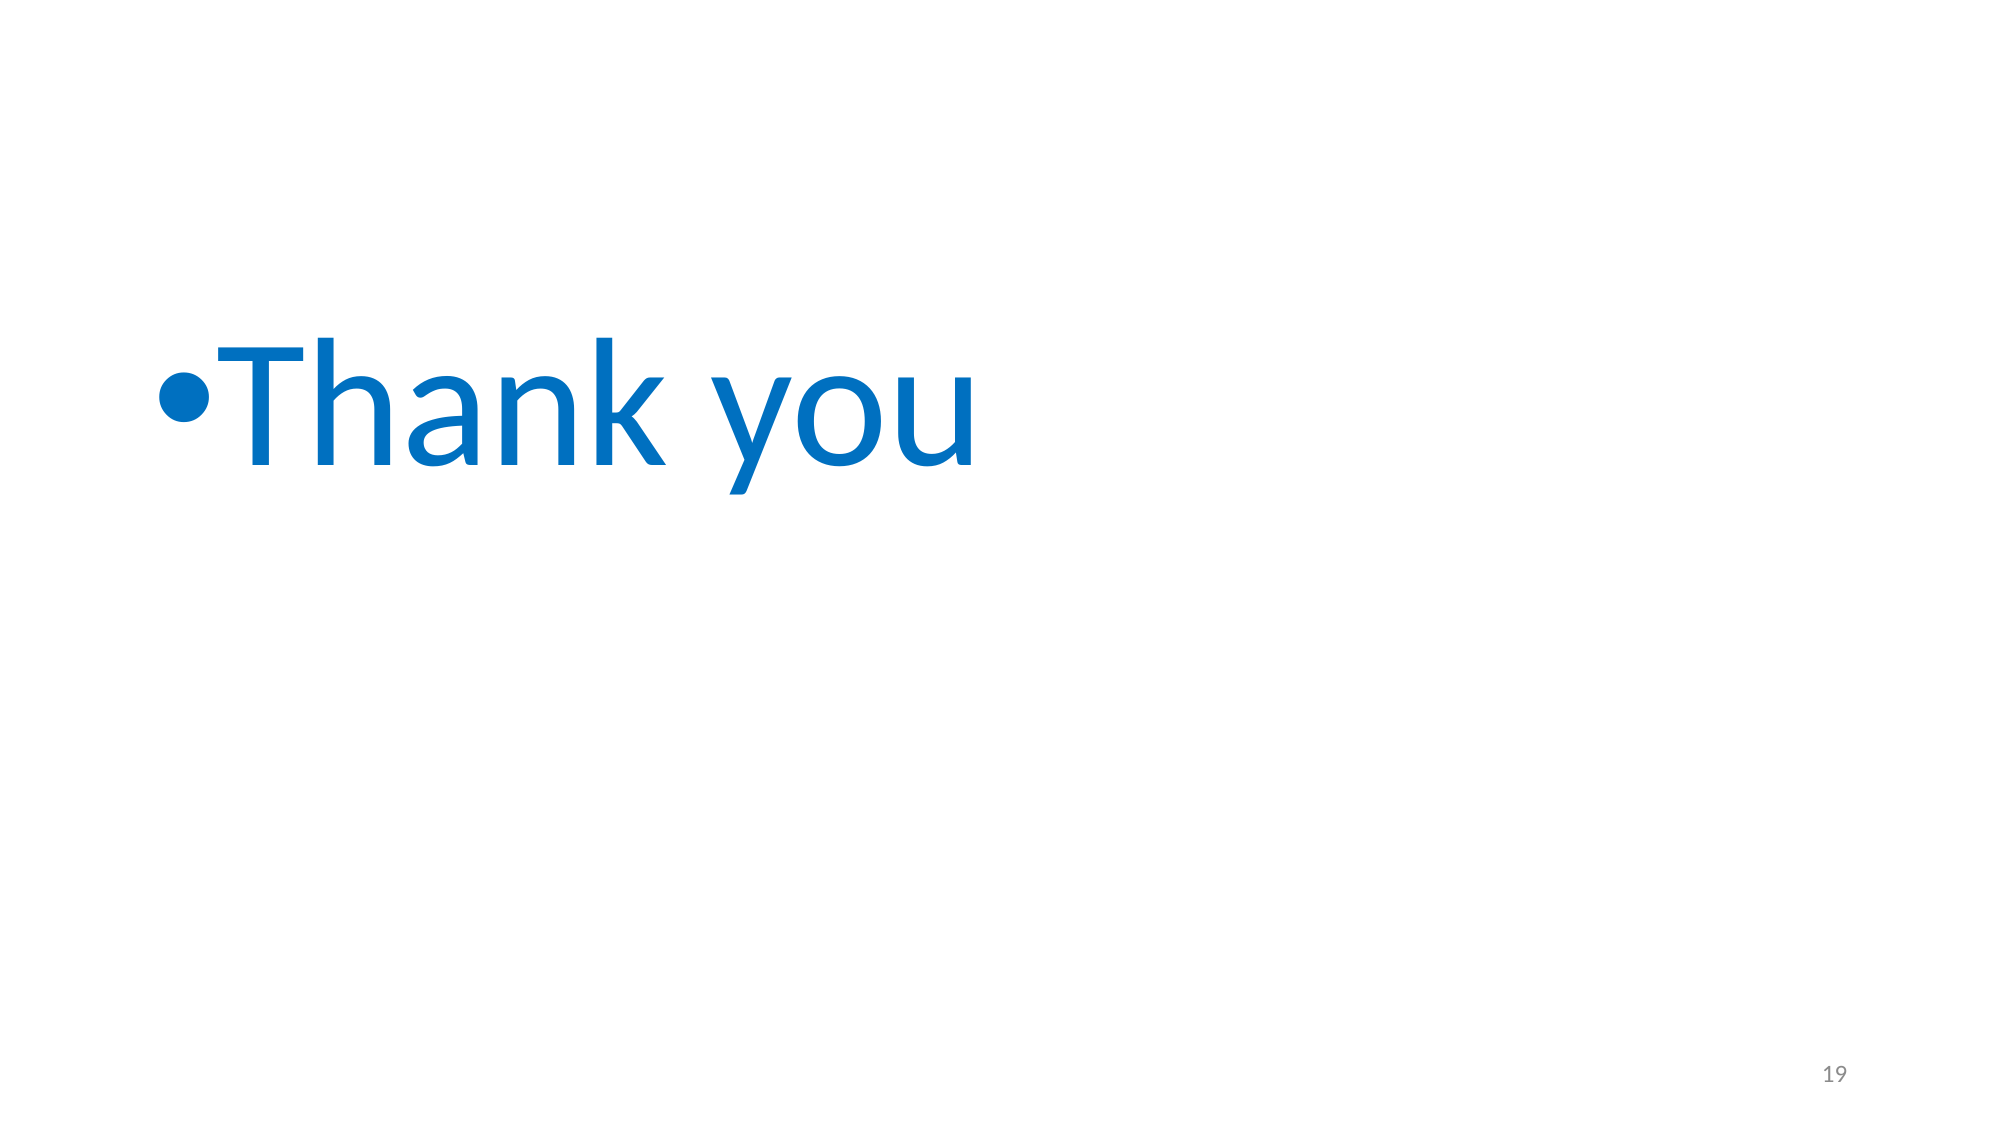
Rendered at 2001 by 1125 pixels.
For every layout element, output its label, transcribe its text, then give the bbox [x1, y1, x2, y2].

slide_number 19 [1412, 1042, 1863, 1103]
list Thank you [137, 299, 1863, 1014]
